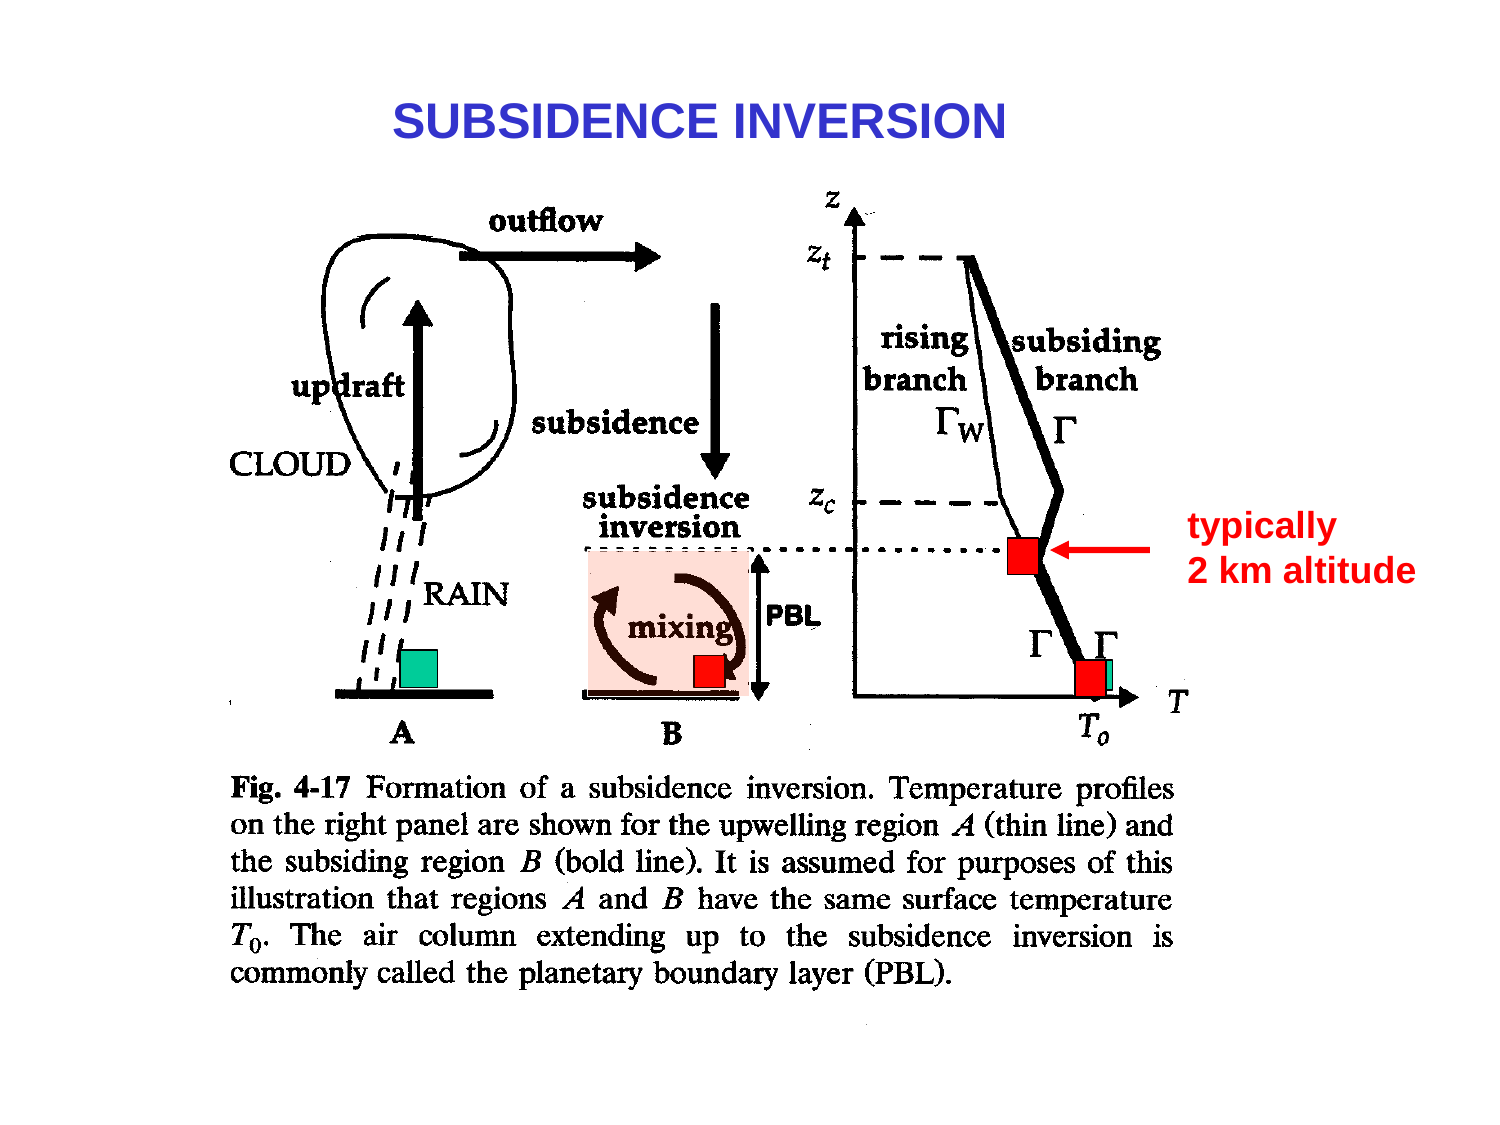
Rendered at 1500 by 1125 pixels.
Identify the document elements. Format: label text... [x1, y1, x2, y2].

picture [199, 171, 1238, 1061]
text_box typically 2 km altitude [1241, 493, 1432, 599]
title SUBSIDENCE INVERSION [62, 24, 1338, 213]
